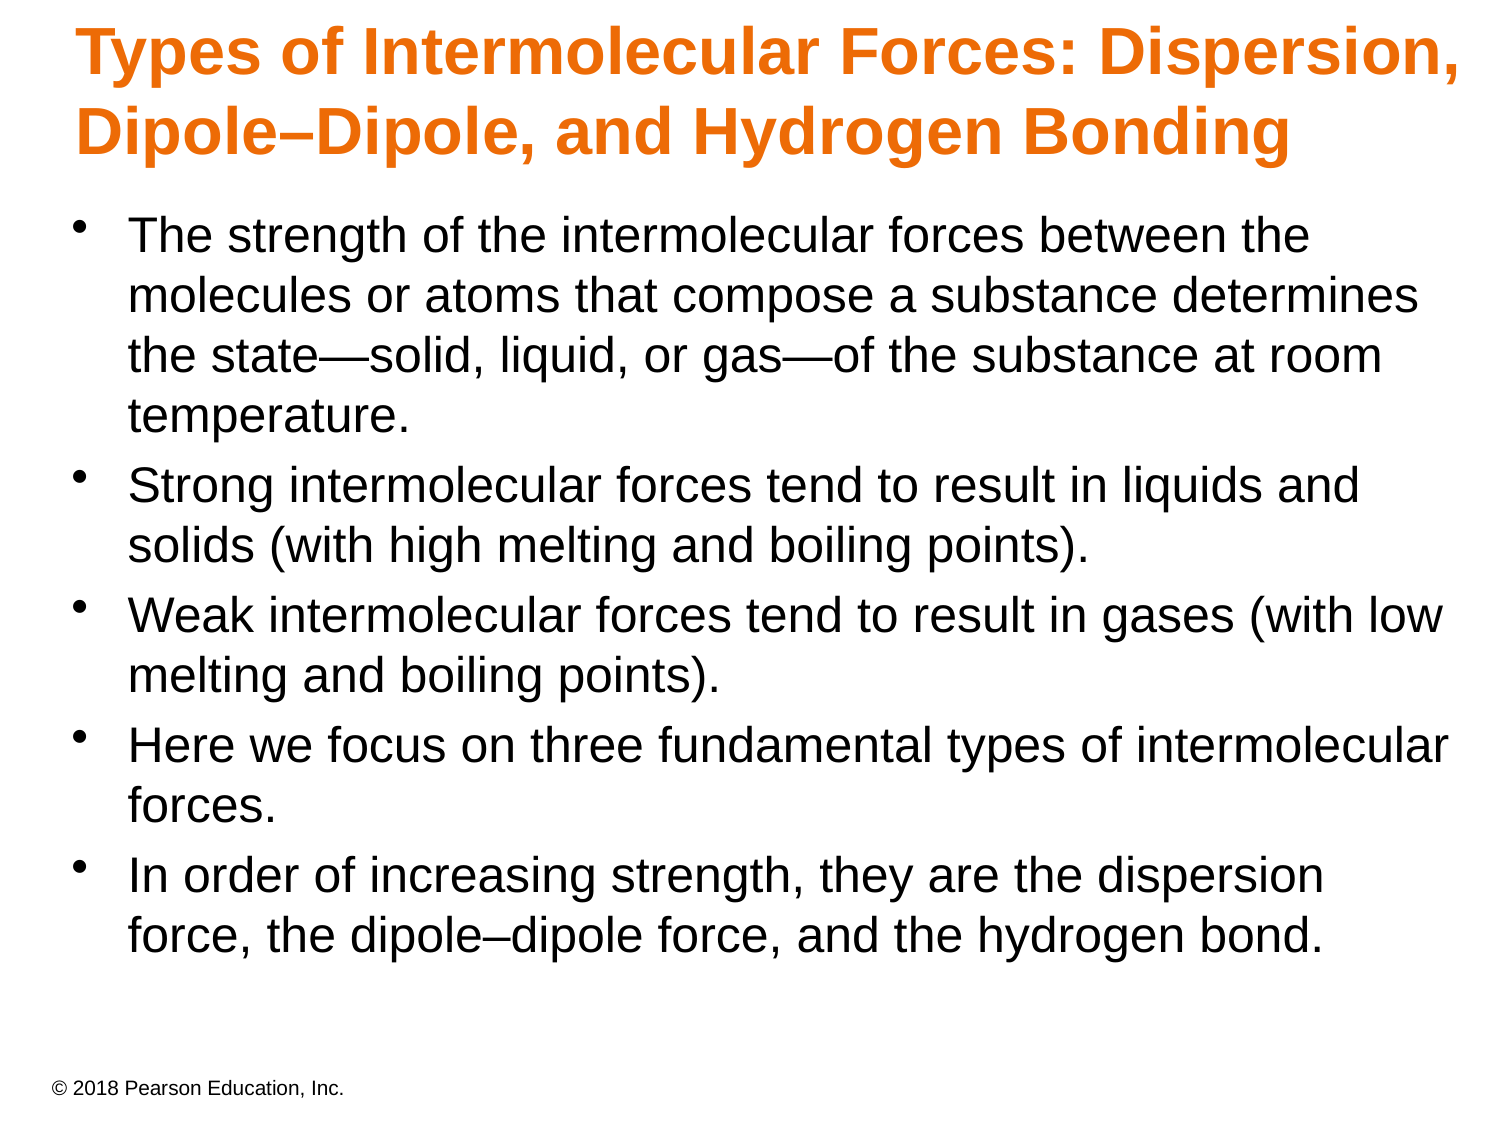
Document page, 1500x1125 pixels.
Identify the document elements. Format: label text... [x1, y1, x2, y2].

title Types of Intermolecular Forces: Dispersion, Dipole–Dipole, and Hydrogen Bonding [0, 0, 1500, 203]
list The strength of the intermolecular forces between the molecules or atoms that compose a substance determines the state—solid, liquid, or gas—of the substance at room temperature. Strong intermolecular forces tend to result in liquids and solids (with high melting and boiling points). Weak intermolecular forces tend to result in gases (with low melting and boiling points). Here we focus on three fundamental types of intermolecular forces. In order of increasing strength, they are the dispersion force, the dipole–dipole force, and the hydrogen bond. [56, 195, 1469, 986]
